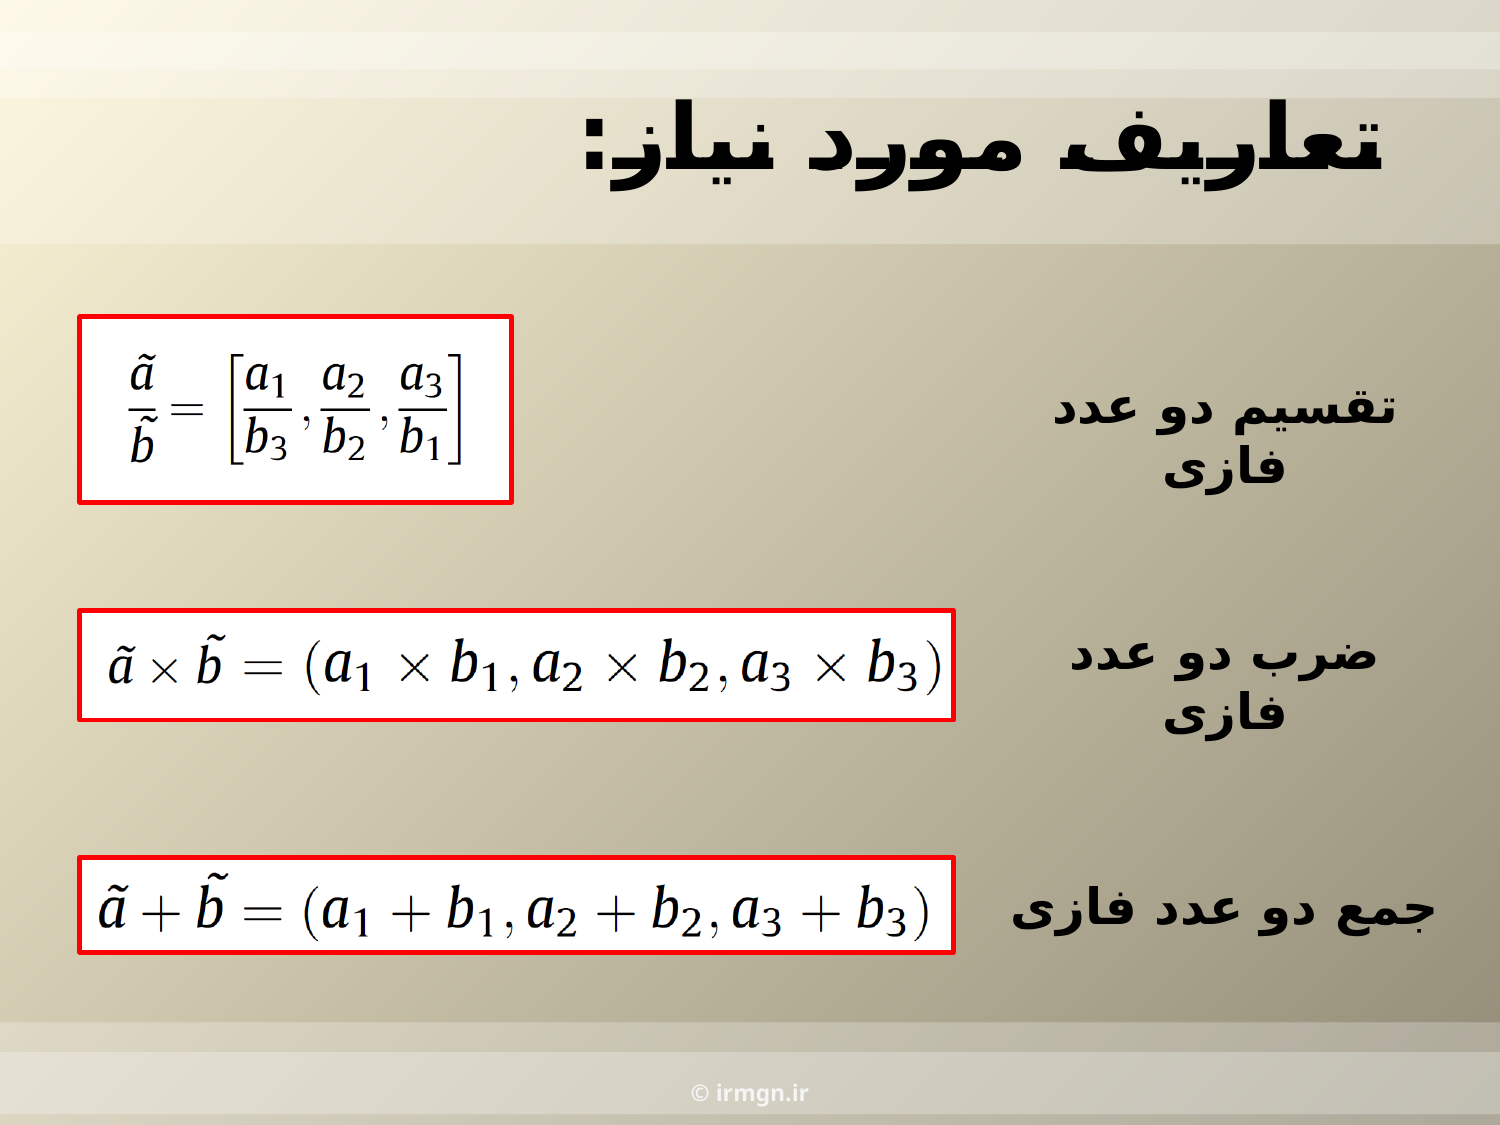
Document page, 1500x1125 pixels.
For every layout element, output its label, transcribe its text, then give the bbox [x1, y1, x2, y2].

picture [0, 0, 1500, 1125]
title تعاریف مورد نیاز: [312, 50, 1400, 196]
text_box جمع دو عدد فازی [987, 866, 1463, 942]
footer © irmgn.ir [512, 1074, 988, 1113]
text_box تقسیم دو عدد فازی [987, 366, 1463, 501]
text_box ضرب دو عدد فازی [987, 612, 1463, 748]
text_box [80, 610, 953, 720]
